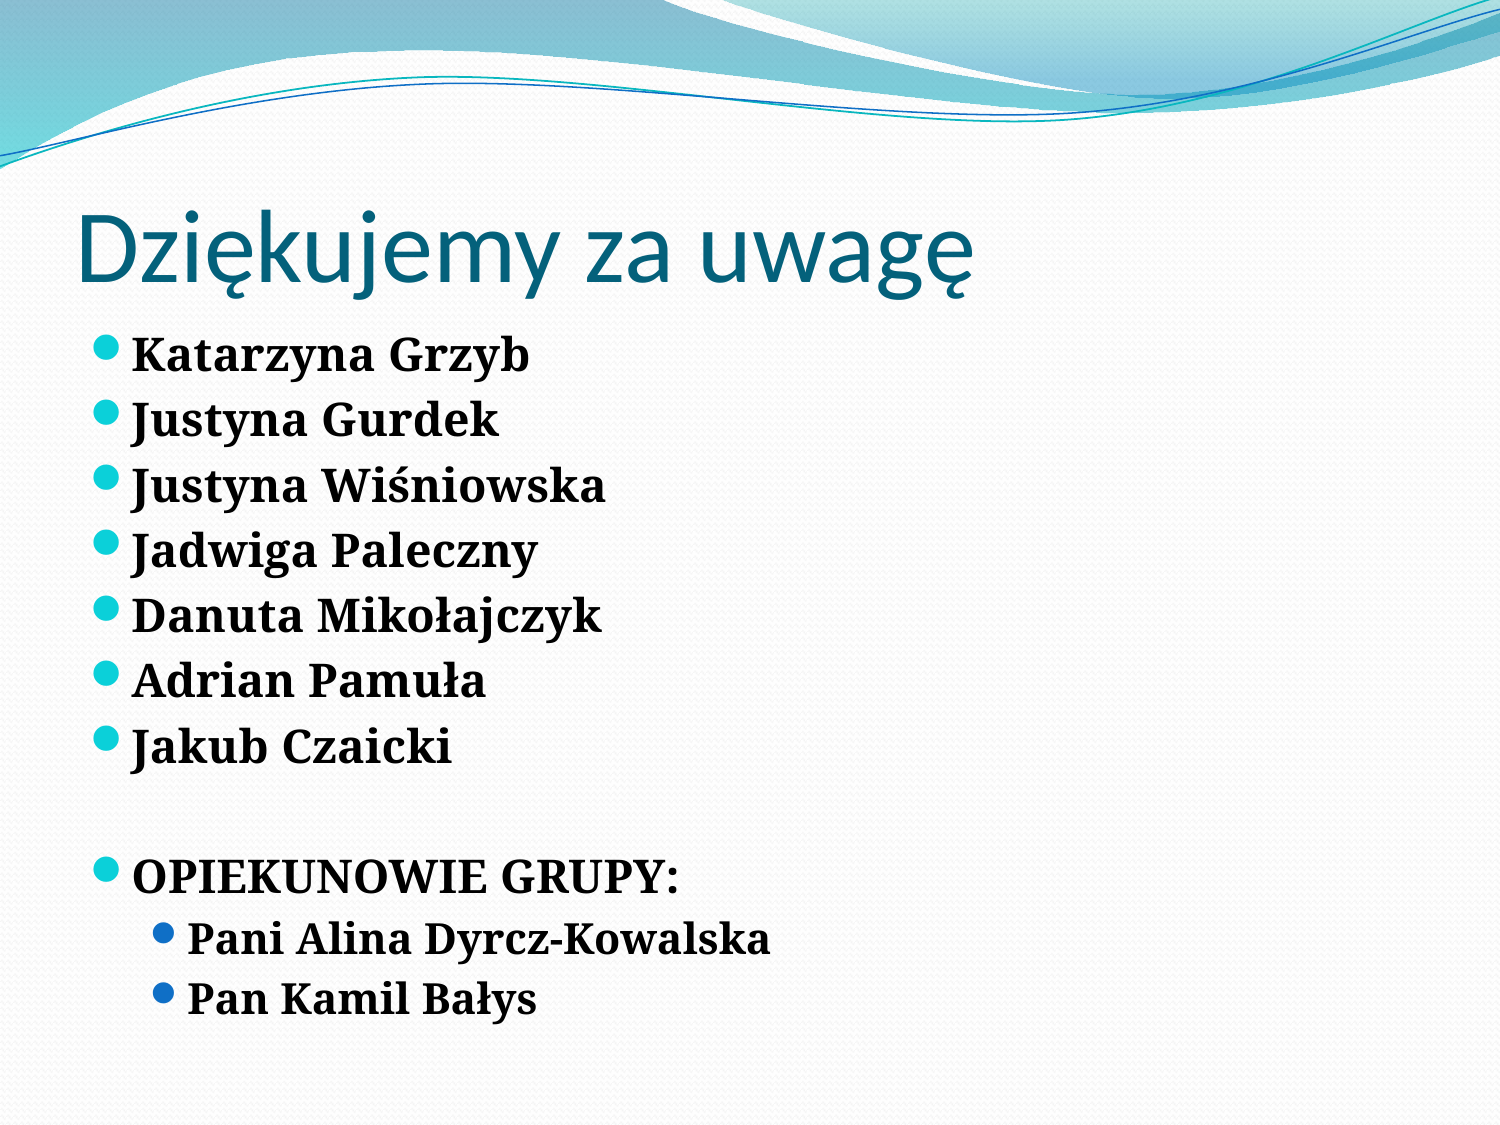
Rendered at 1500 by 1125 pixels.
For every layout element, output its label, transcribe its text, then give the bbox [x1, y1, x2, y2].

title Dziękujemy za uwagę [75, 115, 1425, 303]
list Katarzyna Grzyb Justyna Gurdek Justyna Wiśniowska Jadwiga Paleczny Danuta Mikołajczyk Adrian Pamuła Jakub Czaicki OPIEKUNOWIE GRUPY: Pani Alina Dyrcz-Kowalska Pan Kamil Bałys [75, 317, 1425, 1038]
